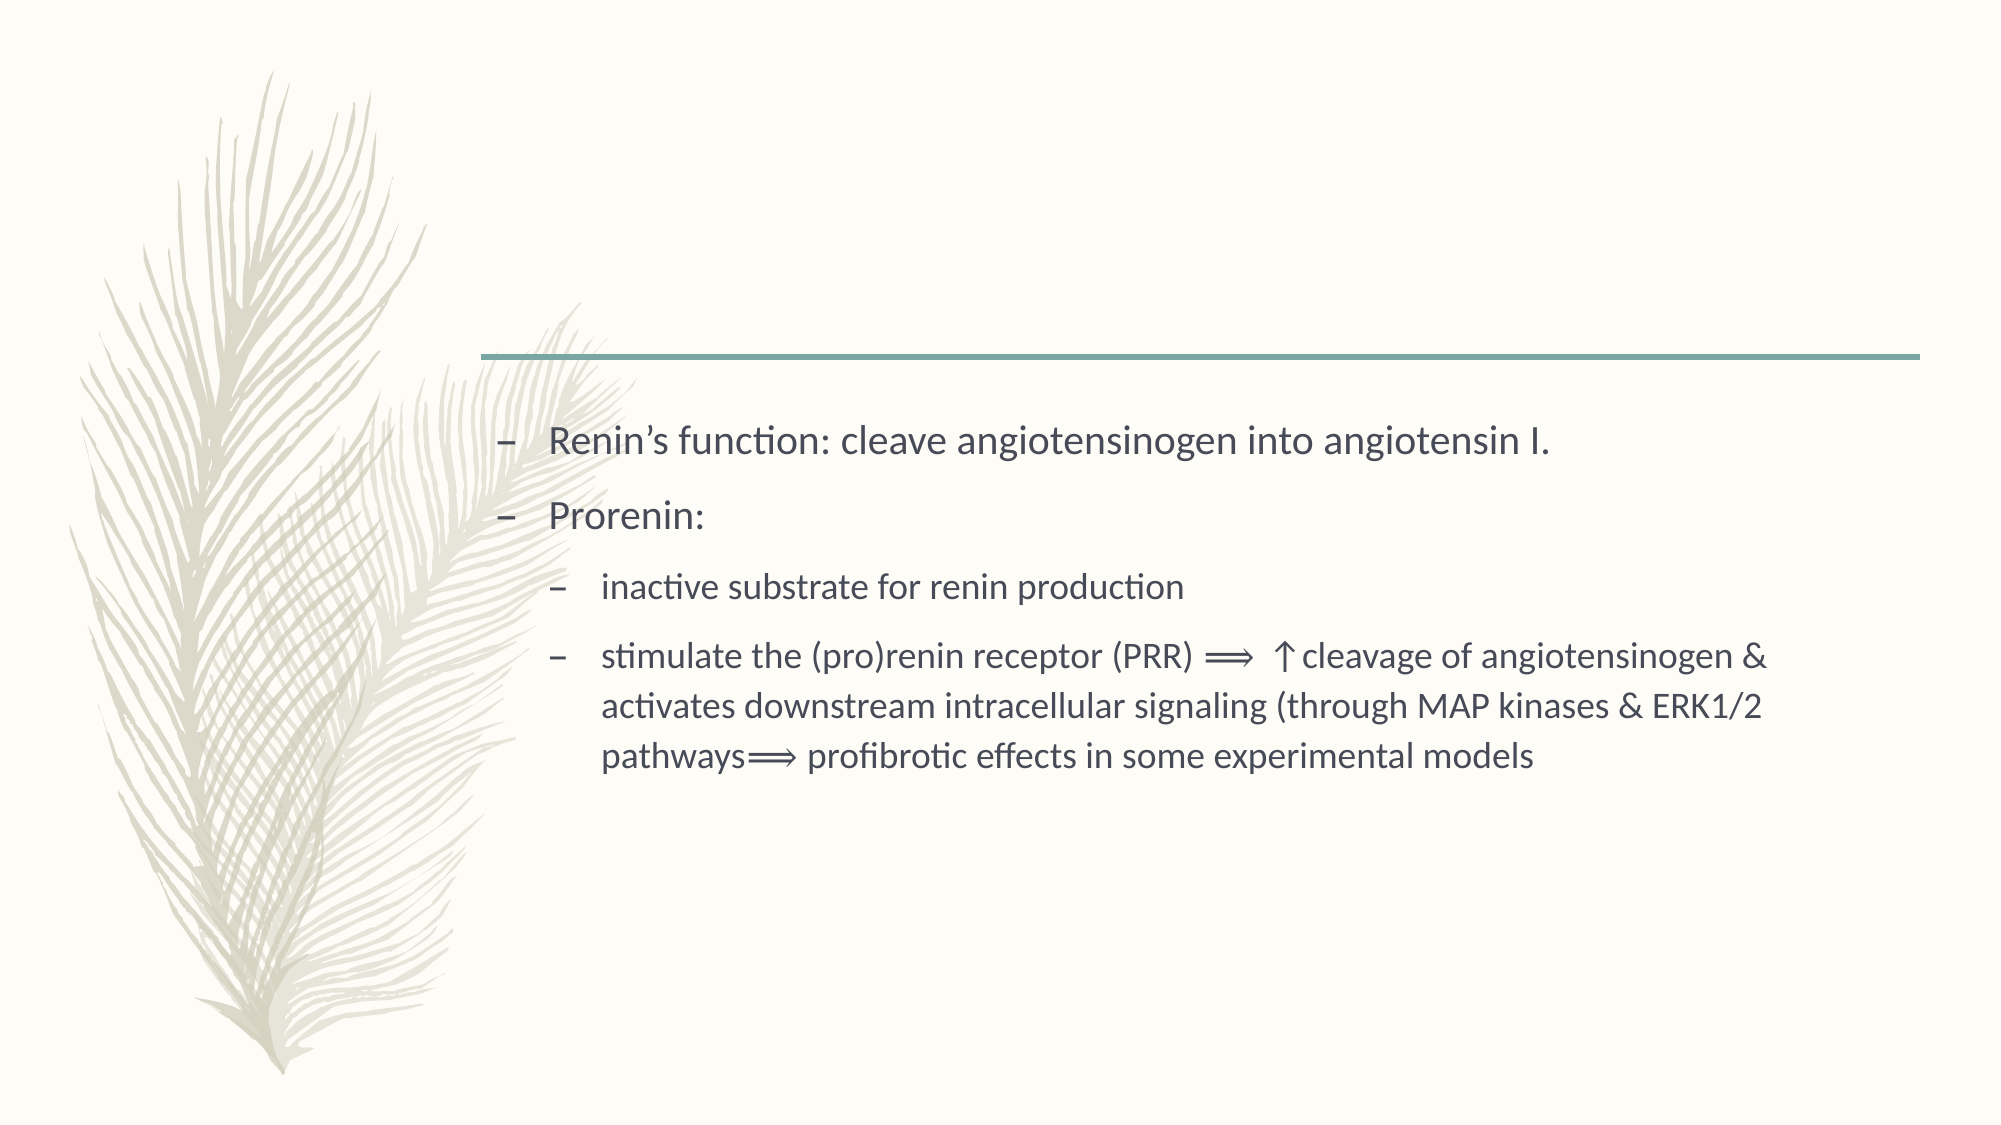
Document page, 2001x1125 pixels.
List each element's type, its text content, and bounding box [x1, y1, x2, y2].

list Renin’s function: cleave angiotensinogen into angiotensin I. Prorenin: inactive substrate for renin production stimulate the (pro)renin receptor (PRR) ⟹ ↑cleavage of angiotensinogen & activates downstream intracellular signaling (through MAP kinases & ERK1/2 pathways⟹ profibrotic effects in some experimental models [481, 399, 1920, 999]
